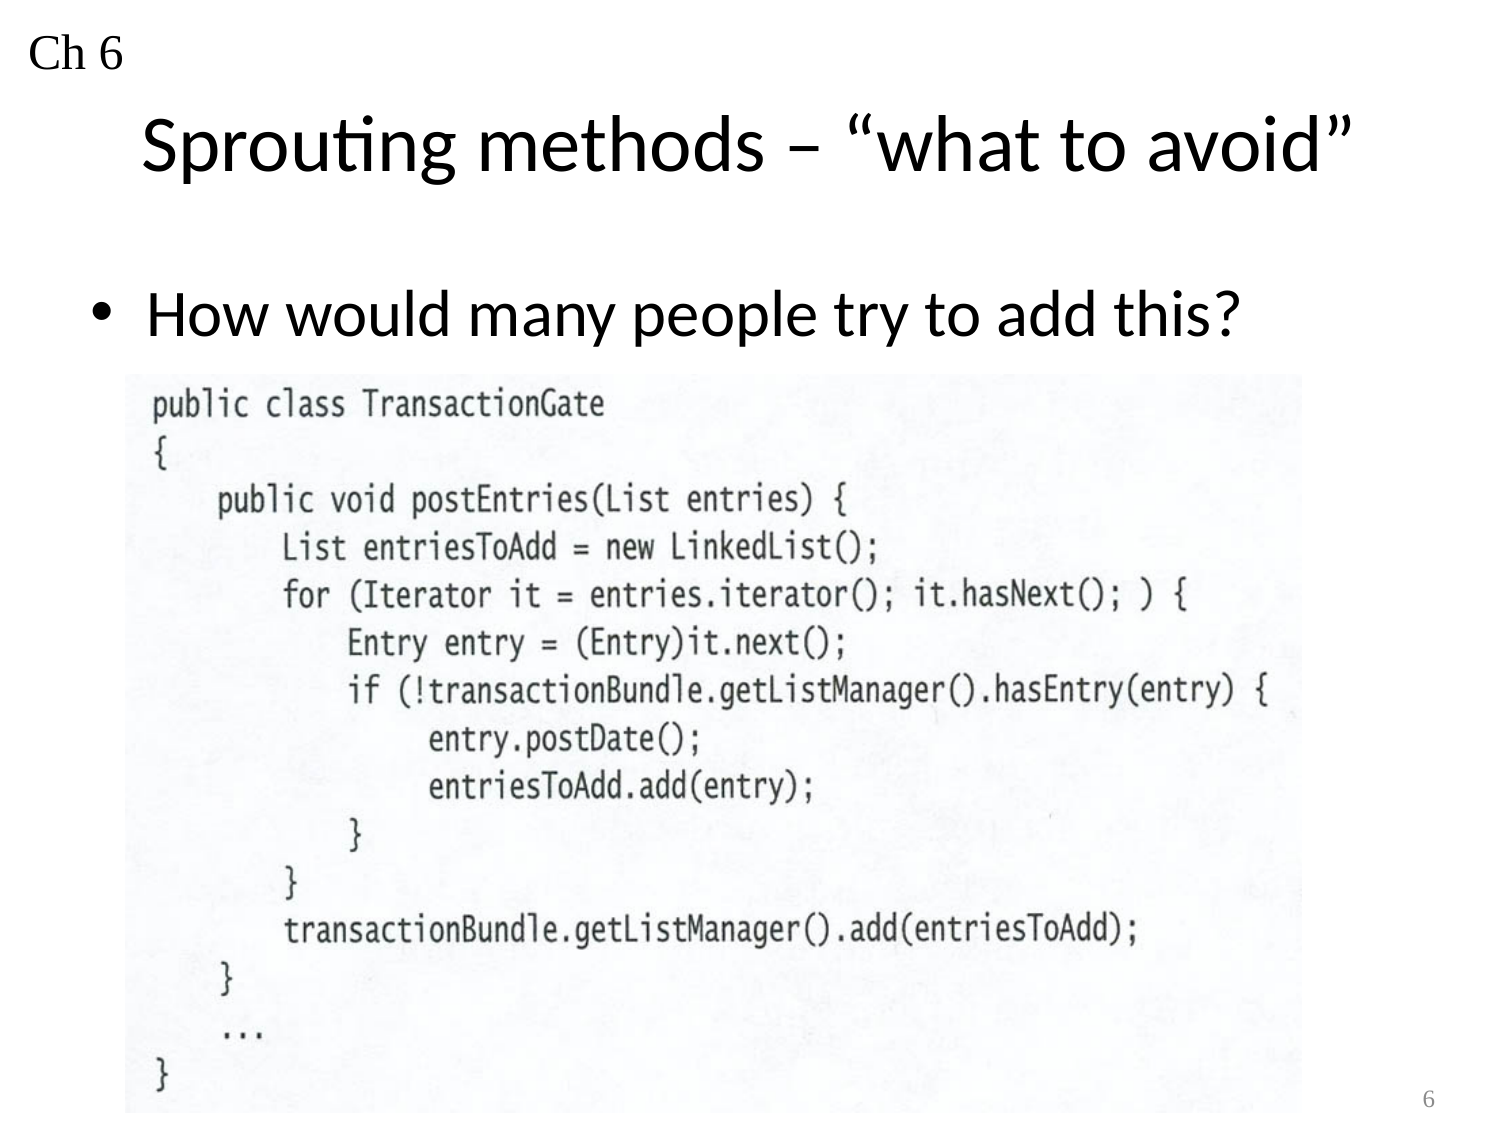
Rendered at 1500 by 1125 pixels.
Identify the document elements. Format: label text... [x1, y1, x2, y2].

text_box Ch 6 [13, 12, 139, 88]
list How would many people try to add this? [75, 262, 1425, 1005]
picture [124, 374, 1303, 1113]
title Sprouting methods – “what to avoid” [75, 45, 1425, 233]
